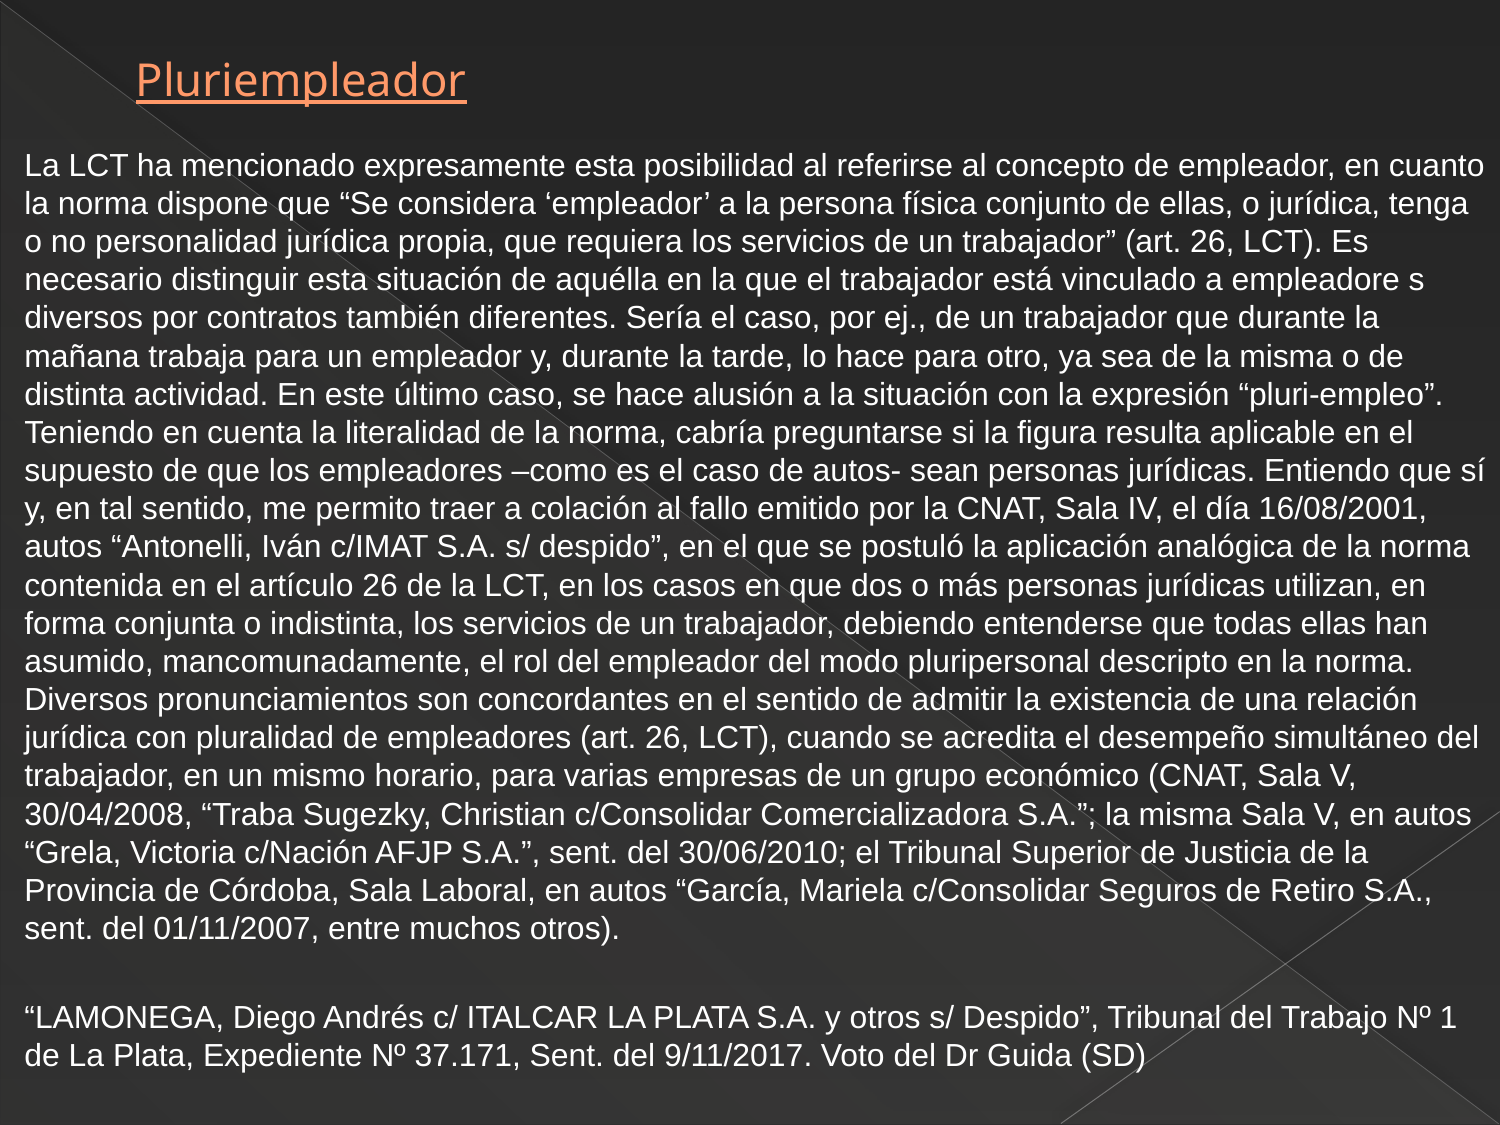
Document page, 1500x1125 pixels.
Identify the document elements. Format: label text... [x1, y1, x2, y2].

list La LCT ha mencionado expresamente esta posibilidad al referirse al concepto de empleador, en cuanto la norma dispone que “Se considera ‘empleador’ a la persona física conjunto de ellas, o jurídica, tenga o no personalidad jurídica propia, que requiera los servicios de un trabajador” (art. 26, LCT). Es necesario distinguir esta situación de aquélla en la que el trabajador está vinculado a empleadore s diversos por contratos también diferentes. Sería el caso, por ej., de un trabajador que durante la mañana trabaja para un empleador y, durante la tarde, lo hace para otro, ya sea de la misma o de distinta actividad. En este último caso, se hace alusión a la situación con la expresión “pluri-empleo”. Teniendo en cuenta la literalidad de la norma, cabría preguntarse si la figura resulta aplicable en el supuesto de que los empleadores –como es el caso de autos- sean personas jurídicas. Entiendo que sí y, en tal sentido, me permito traer a colación al fallo emitido por la CNAT, Sala IV, el día 16/08/2001, autos “Antonelli, Iván c/IMAT S.A. s/ despido”, en el que se postuló la aplicación analógica de la norma contenida en el artículo 26 de la LCT, en los casos en que dos o más personas jurídicas utilizan, en forma conjunta o indistinta, los servicios de un trabajador, debiendo entenderse que todas ellas han asumido, mancomunadamente, el rol del empleador del modo pluripersonal descripto en la norma. Diversos pronunciamientos son concordantes en el sentido de admitir la existencia de una relación jurídica con pluralidad de empleadores (art. 26, LCT), cuando se acredita el desempeño simultáneo del trabajador, en un mismo horario, para varias empresas de un grupo económico (CNAT, Sala V, 30/04/2008, “Traba Sugezky, Christian c/Consolidar Comercializadora S.A.”; la misma Sala V, en autos “Grela, Victoria c/Nación AFJP S.A.”, sent. del 30/06/2010; el Tribunal Superior de Justicia de la Provincia de Córdoba, Sala Laboral, en autos “García, Mariela c/Consolidar Seguros de Retiro S.A., sent. del 01/11/2007, entre muchos otros). “LAMONEGA, Diego Andrés c/ ITALCAR LA PLATA S.A. y otros s/ Despido”, Tribunal del Trabajo Nº 1 de La Plata, Expediente Nº 37.171, Sent. del 9/11/2017. Voto del Dr Guida (SD) [0, 137, 1500, 1125]
title Pluriempleador [75, 43, 1425, 114]
